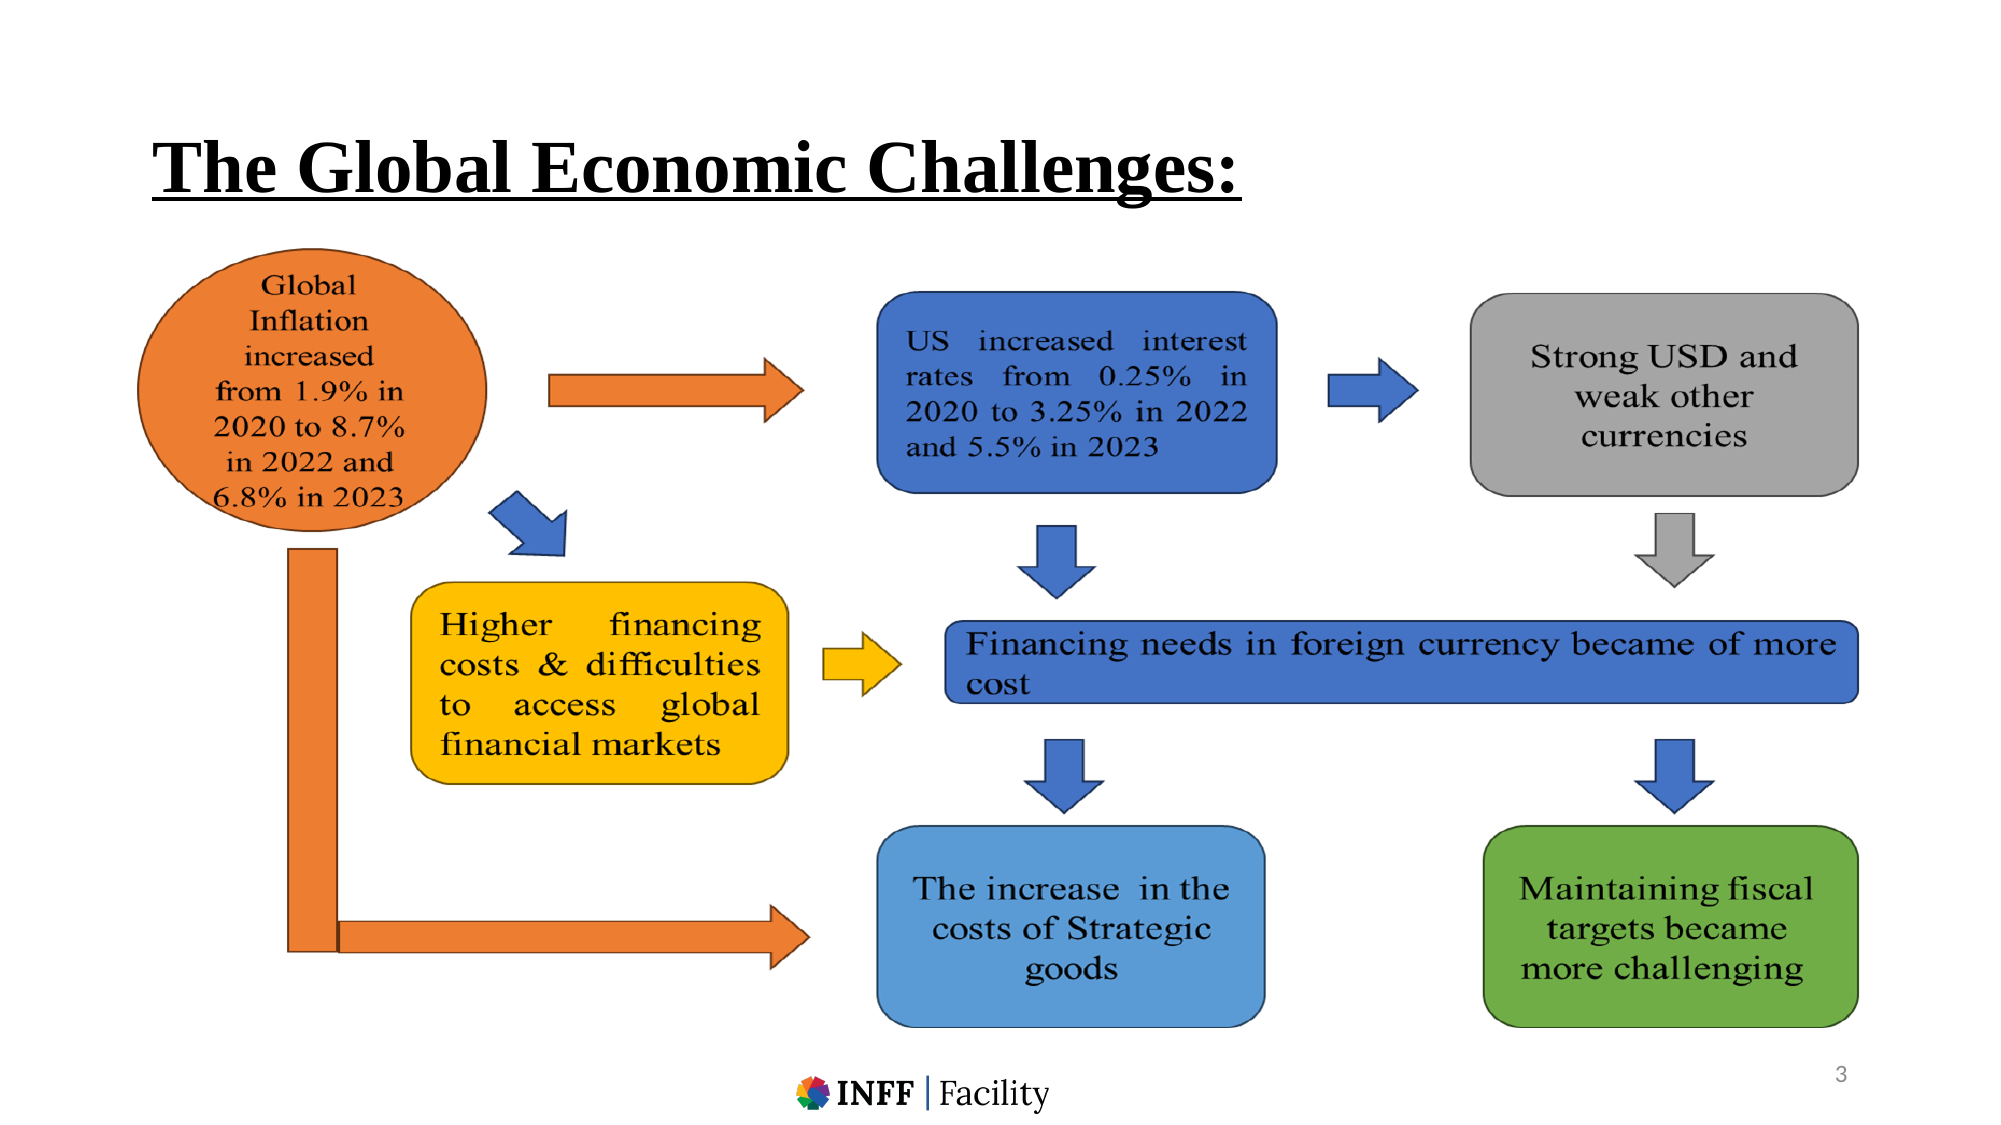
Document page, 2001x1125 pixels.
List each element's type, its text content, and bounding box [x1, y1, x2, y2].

slide_number 3 [1412, 1042, 1863, 1103]
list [137, 248, 1863, 1029]
picture [796, 1074, 1049, 1114]
title The Global Economic Challenges: [137, 59, 1863, 248]
